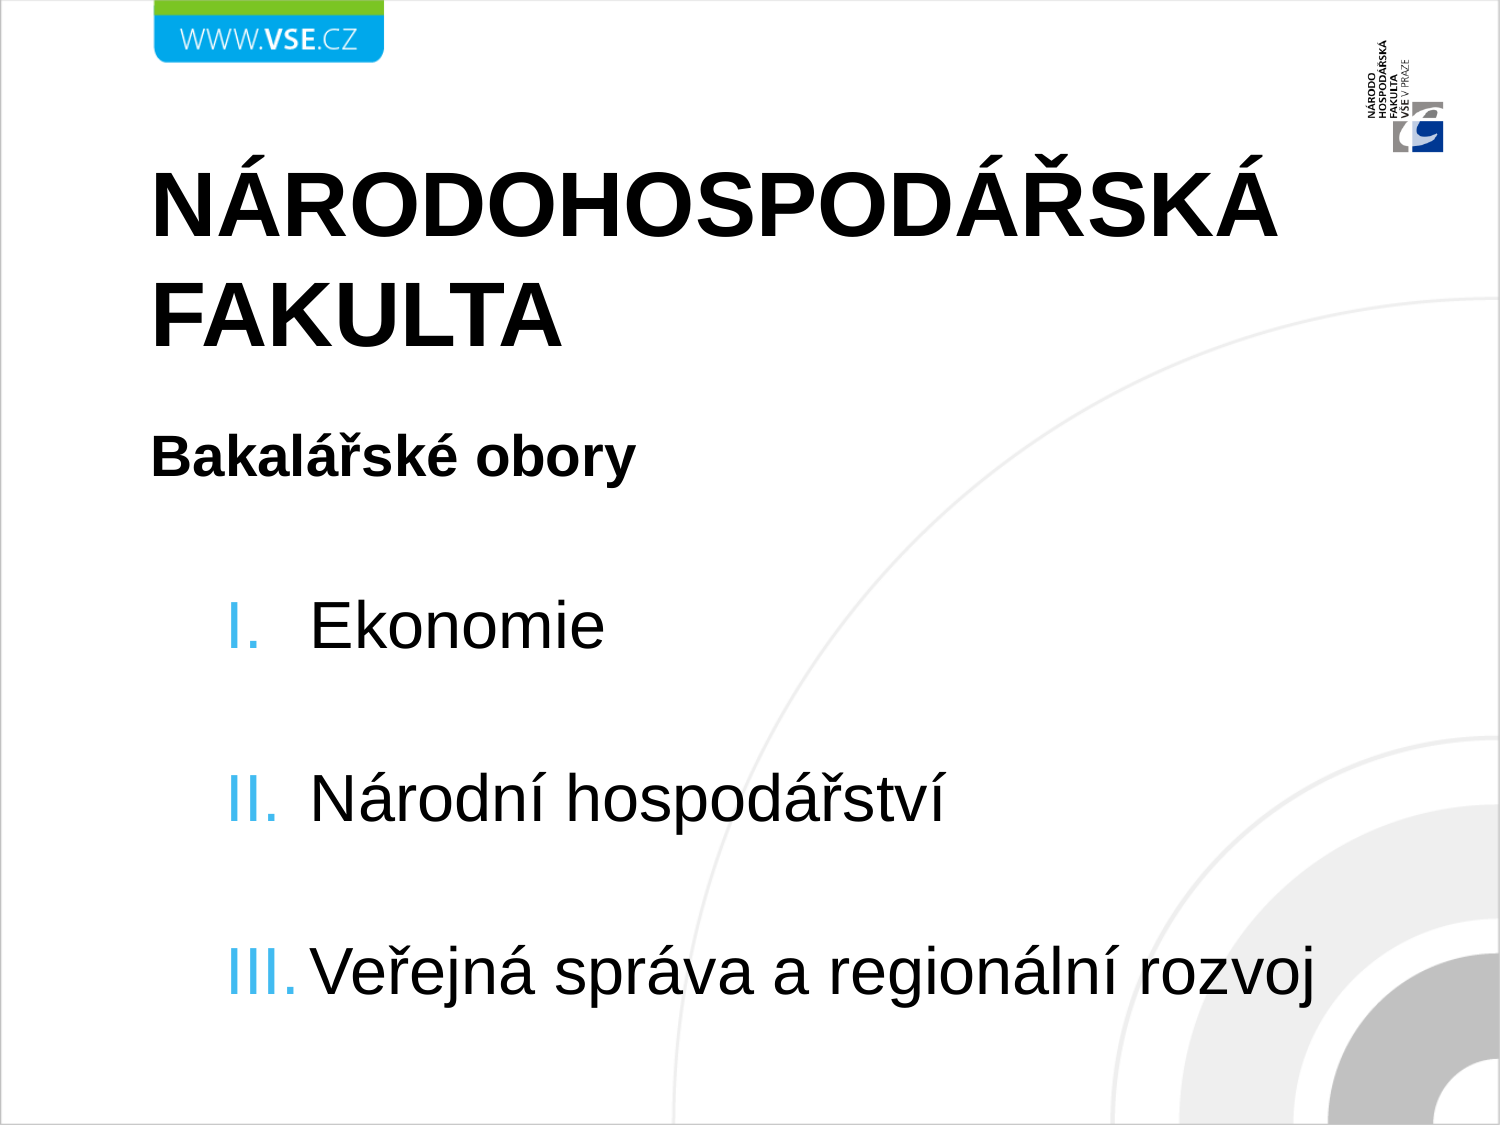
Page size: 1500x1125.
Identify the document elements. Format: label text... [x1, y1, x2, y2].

picture [0, 0, 1500, 1125]
list Bakalářské obory Ekonomie Národní hospodářství Veřejná správa a regionální rozvoj [135, 410, 1388, 1048]
title Národohospodářská fakulta [135, 160, 1307, 349]
